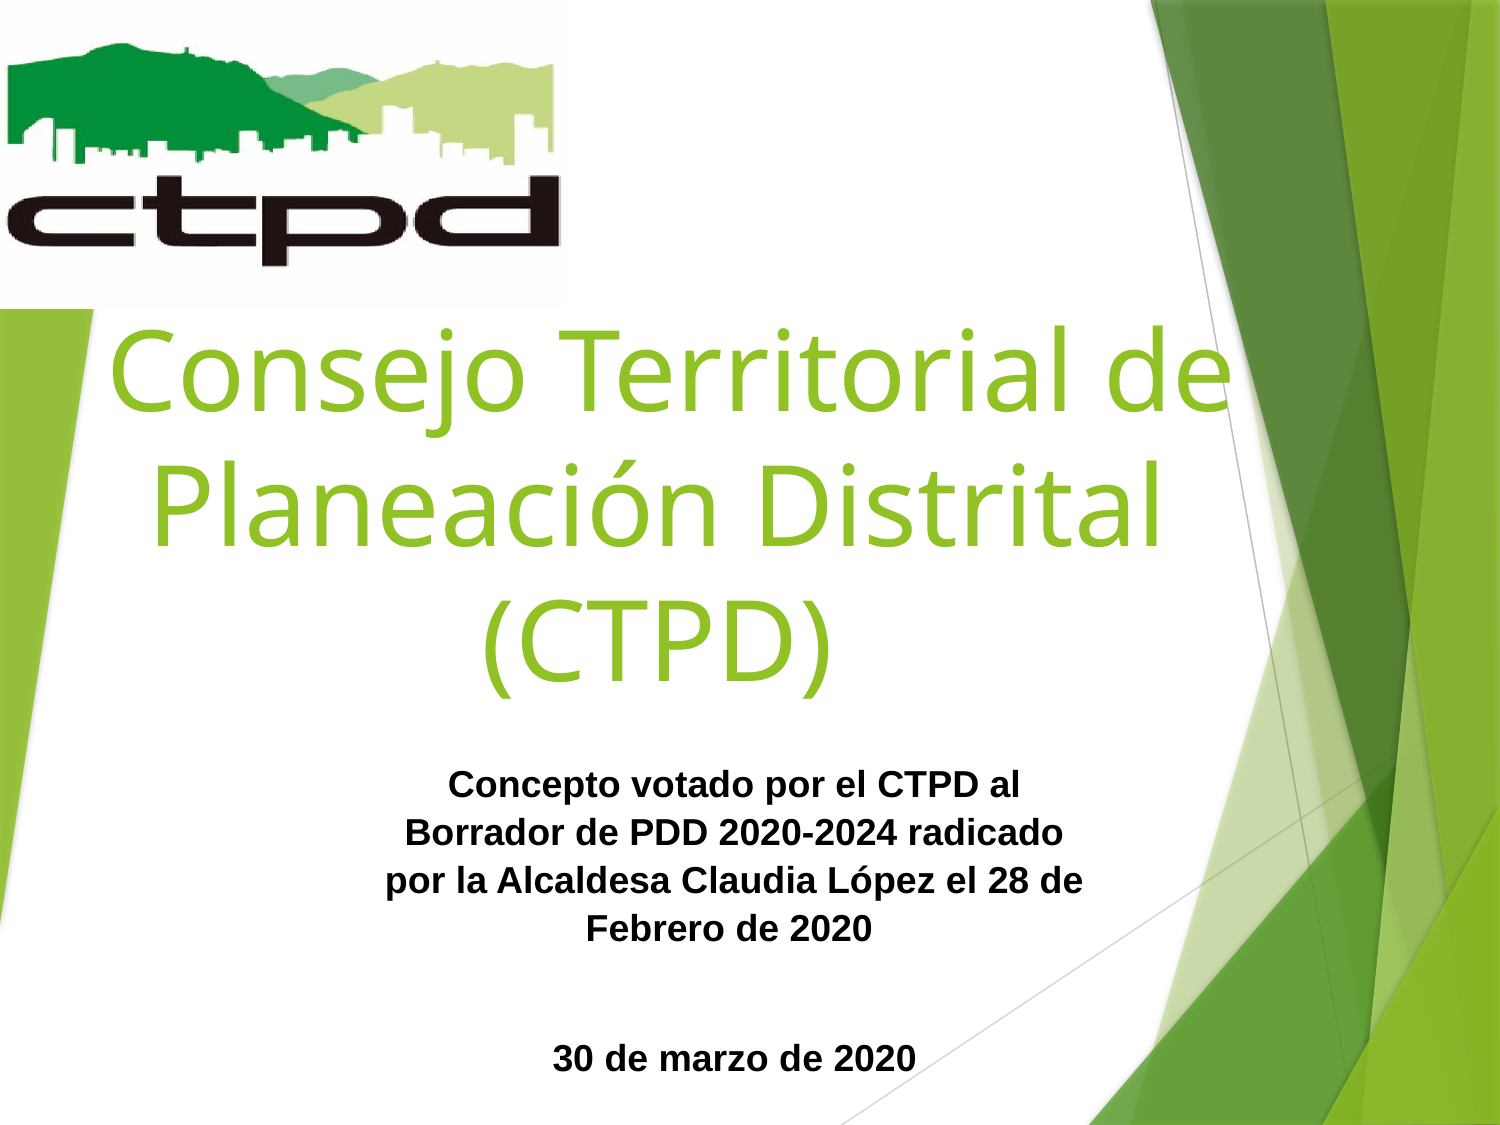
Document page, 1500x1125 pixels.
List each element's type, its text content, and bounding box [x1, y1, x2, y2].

title Consejo Territorial de Planeación Distrital (CTPD) [0, 441, 1405, 712]
text_box Concepto votado por el CTPD al Borrador de PDD 2020-2024 radicado por la Alcaldesa Claudia López el 28 de Febrero de 2020 30 de marzo de 2020 [359, 749, 1110, 1087]
picture [0, 0, 567, 309]
